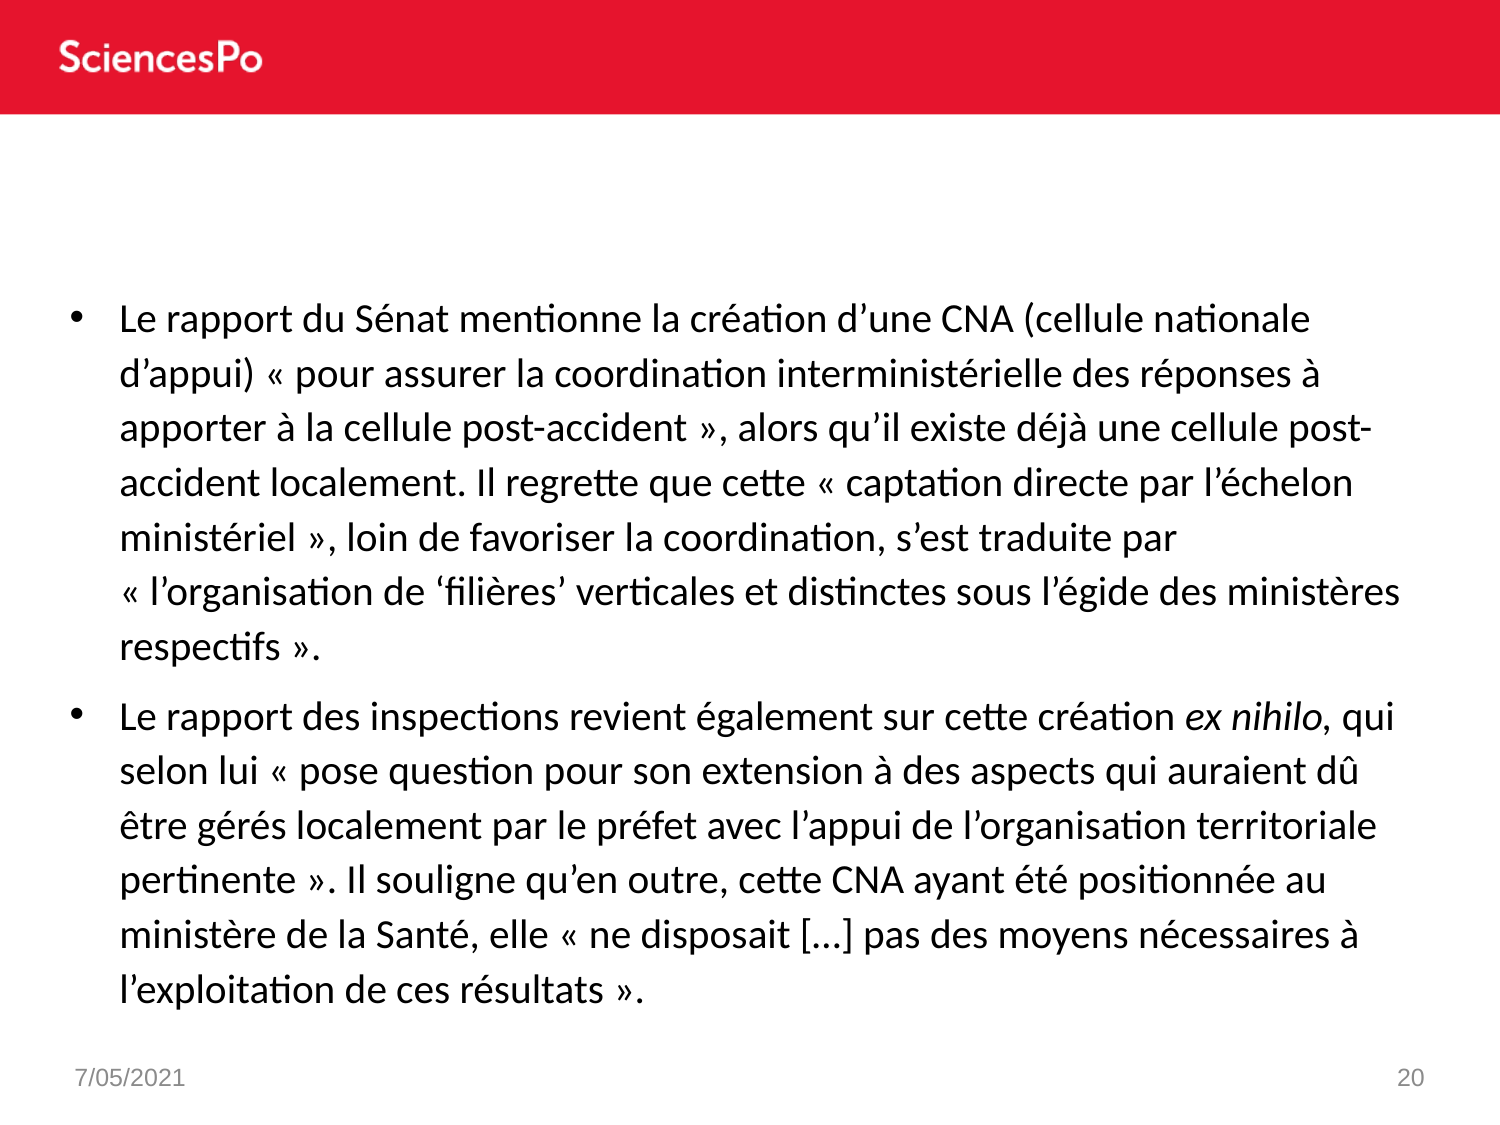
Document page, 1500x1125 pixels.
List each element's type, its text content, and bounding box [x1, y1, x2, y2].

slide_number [59, 1046, 410, 1107]
slide_number 20 [1090, 1046, 1441, 1107]
picture [54, 36, 265, 78]
list Le rapport du Sénat mentionne la création d’une CNA (cellule nationale d’appui) « pour assurer la coordination interministérielle des réponses à apporter à la cellule post-accident », alors qu’il existe déjà une cellule post-accident localement. Il regrette que cette « captation directe par l’échelon ministériel », loin de favoriser la coordination, s’est traduite par « l’organisation de ‘filières’ verticales et distinctes sous l’égide des ministères respectifs ». Le rapport des inspections revient également sur cette création ex nihilo, qui selon lui « pose question pour son extension à des aspects qui auraient dû être gérés localement par le préfet avec l’appui de l’organisation territoriale pertinente ». Il souligne qu’en outre, cette CNA ayant été positionnée au ministère de la Santé, elle « ne disposait […] pas des moyens nécessaires à l’exploitation de ces résultats ». [54, 278, 1441, 1022]
